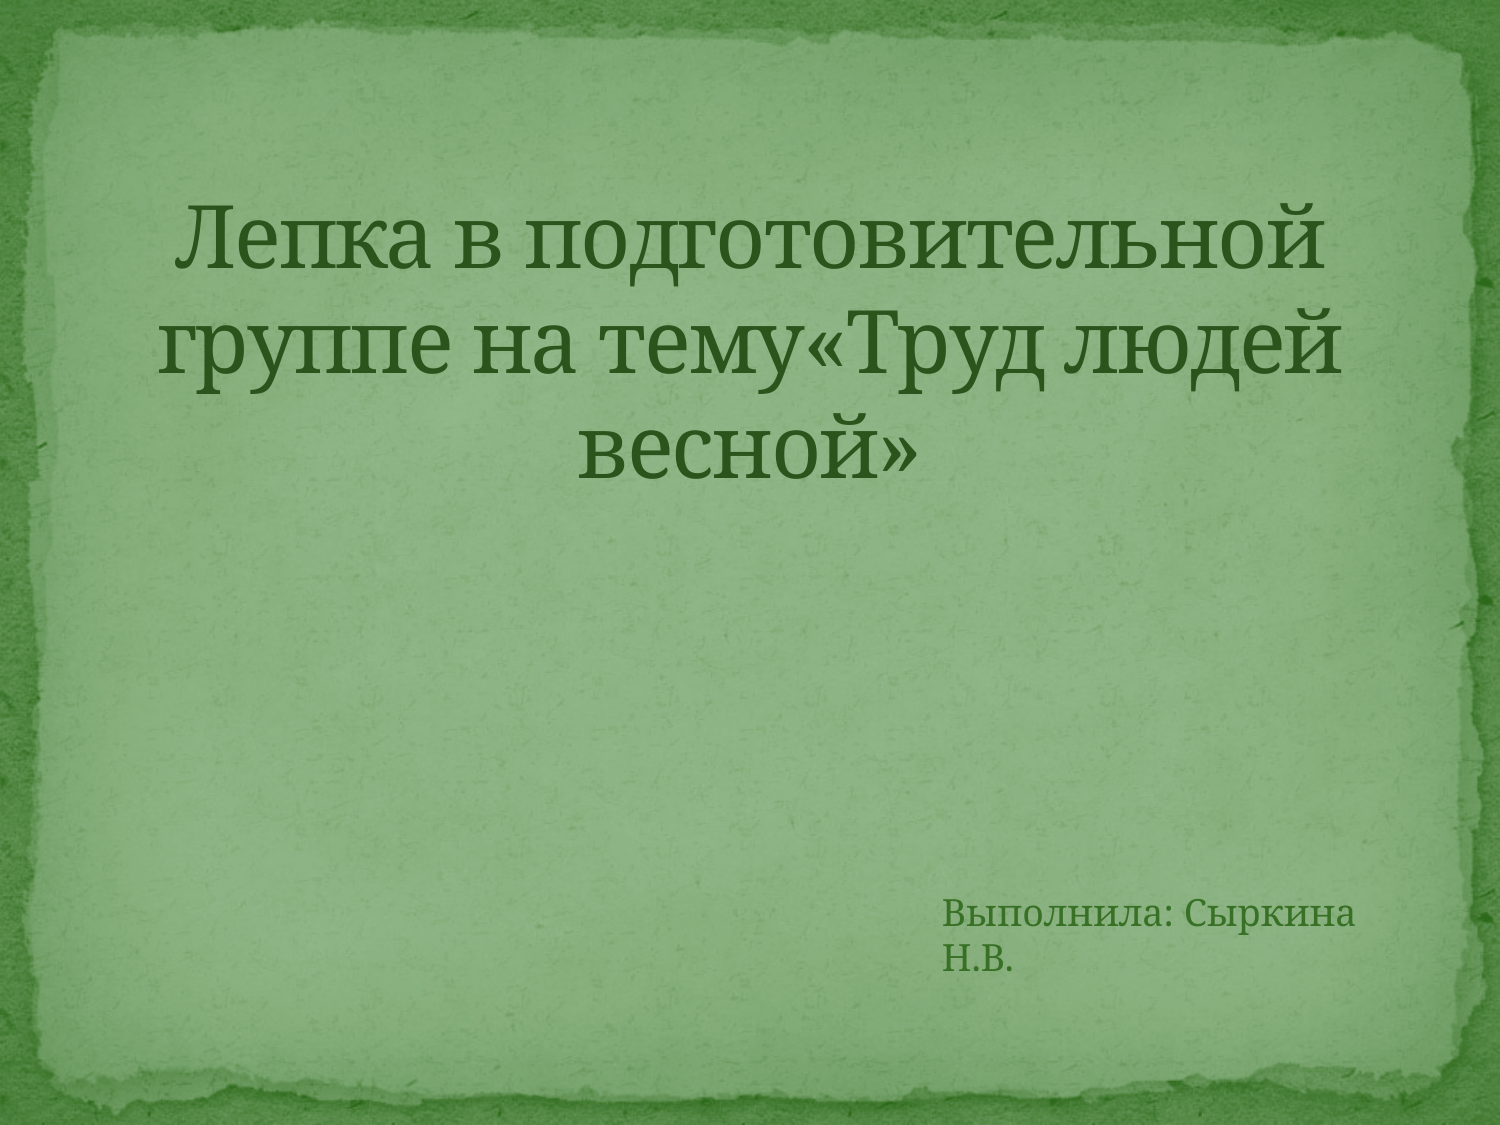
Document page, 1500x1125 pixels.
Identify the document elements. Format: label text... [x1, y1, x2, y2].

title Лепка в подготовительной группе на тему«Труд людей весной» [74, 137, 1425, 504]
text_box Выполнила: Сыркина Н.В. [927, 881, 1410, 987]
